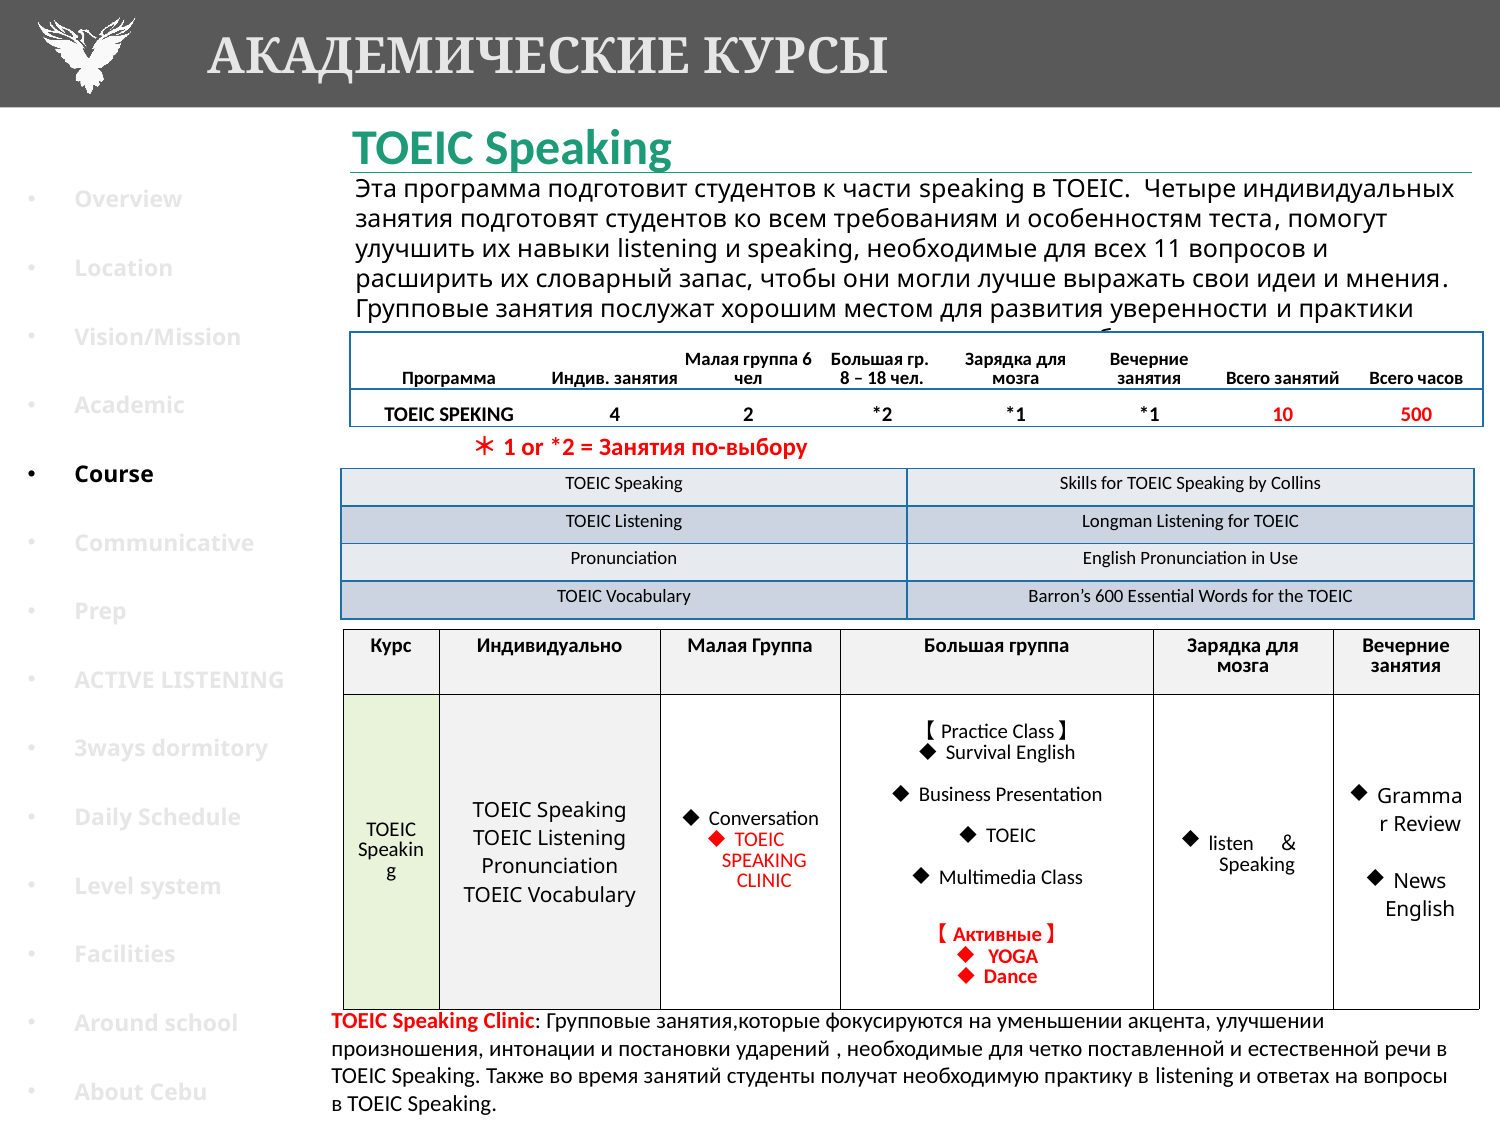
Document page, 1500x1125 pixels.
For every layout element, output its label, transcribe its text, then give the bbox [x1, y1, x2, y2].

table_header Всего часов [1350, 333, 1482, 388]
table_header Вечерние занятия [1334, 630, 1479, 694]
table_cell *1 [1082, 390, 1216, 426]
table_header Skills for TOEIC Speaking by Collins [908, 469, 1473, 505]
picture [38, 15, 136, 94]
table_cell 500 [1350, 390, 1482, 426]
text_box TOEIC Speaking [337, 107, 1302, 182]
text_box ＊1 or *2 = Занятия по-выбору [457, 423, 1002, 468]
table_header Вечерние занятия [1082, 333, 1216, 388]
table_header Большая группа [841, 630, 1153, 694]
table_header Индив. занятия [548, 333, 682, 388]
table_header Всего занятий [1216, 333, 1350, 388]
table_cell listen ＆Speaking [1154, 695, 1333, 998]
table_cell TOEIC Speaking TOEIC Listening Pronunciation TOEIC Vocabulary [440, 695, 660, 998]
table_header TOEIC Speaking [342, 469, 906, 505]
text_box Overview Location Vision/Mission Academic Course Communicative Prep ACTIVE LISTENING 3ways dormitory Daily Schedule Level system Facilities Around school About Cebu [12, 136, 301, 1112]
table_cell *1 [949, 390, 1082, 426]
table_cell 2 [682, 390, 815, 423]
table_cell TOEIC Listening [342, 507, 906, 543]
table_header Малая Группа [661, 630, 840, 694]
text_box [0, 0, 1500, 109]
text_box TOEIC Speaking Clinic: Групповые занятия,которые фокусируются на уменьшении акцента, улучшении произношения, интонации и постановки ударений , необходимые для четко поставленной и естественной речи в TOEIC Speaking. Также во время занятий студенты получат необходимую практику в listening и ответах на вопросы в TOEIC Speaking. [316, 998, 1472, 1124]
text_box АКАДЕМИЧЕСКИЕ КУРСЫ [192, 15, 905, 91]
table_cell TOEIC SPEKING [351, 390, 548, 426]
text_box Эта программа подготовит студентов к части speaking в TOEIC. Четыре индивидуальных занятия подготовят студентов ко всем требованиям и особенностям теста, помогут улучшить их навыки listening и speaking, необходимые для всех 11 вопросов и расширить их словарный запас, чтобы они могли лучше выражать свои идеи и мнения. Групповые занятия послужат хорошим местом для развития уверенности и практики разных техник и навыков, нужных для получения высокого балла. [340, 165, 1472, 360]
table_header Малая группа 6 чел [682, 333, 815, 388]
table_header Зарядка для мозга [1154, 630, 1333, 694]
table_header Индивидуально [440, 630, 660, 694]
table_cell 10 [1216, 390, 1350, 426]
table_cell TOEIC Vocabulary [342, 582, 906, 618]
table_cell 4 [548, 390, 682, 423]
table_cell TOEIC Speaking [344, 695, 439, 998]
table_cell Grammar Review News English [1334, 695, 1479, 1009]
table_cell 【Practice Class】 Survival English Business Presentation TOEIC Multimedia Class 【Активные】 YOGA Dance [841, 695, 1153, 998]
table_header Большая гр. 8 – 18 чел. [815, 333, 949, 388]
table_cell *2 [815, 390, 949, 423]
table_cell Longman Listening for TOEIC [908, 507, 1473, 543]
table_cell English Pronunciation in Use [908, 544, 1473, 580]
table_cell Barron’s 600 Essential Words for the TOEIC [908, 582, 1473, 618]
table_header Курс [344, 630, 439, 694]
table_header Программа [351, 333, 548, 388]
table_cell Conversation TOEIC SPEAKING CLINIC [661, 695, 840, 998]
table_cell Pronunciation [342, 544, 906, 580]
table_header Зарядка для мозга [949, 333, 1082, 388]
